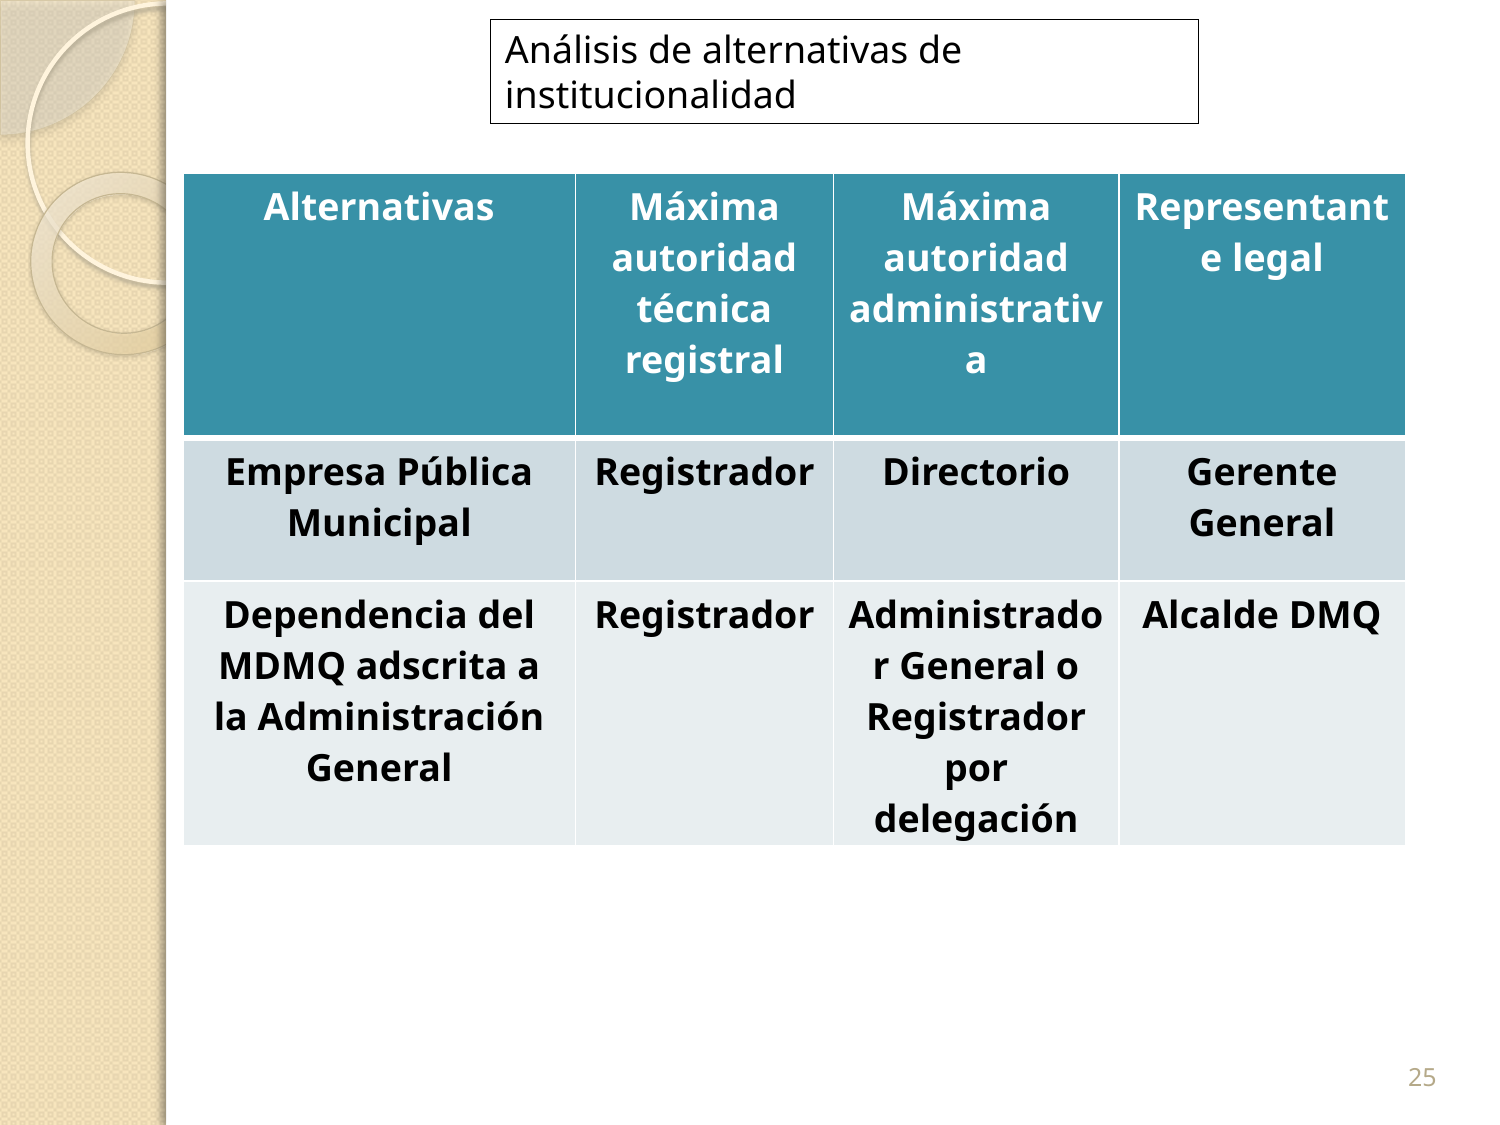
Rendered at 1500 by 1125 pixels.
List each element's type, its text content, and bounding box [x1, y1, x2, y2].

slide_number 25 [1374, 1042, 1471, 1103]
table_header Máxima autoridad técnica registral [576, 174, 833, 435]
table_cell Administrador General o Registrador por delegación [834, 582, 1118, 845]
table_header Representante legal [1120, 174, 1405, 435]
table_cell Gerente General [1120, 441, 1405, 580]
table_cell Directorio [834, 441, 1118, 580]
table_header Máxima autoridad administrativa [834, 174, 1118, 435]
table_cell Alcalde DMQ [1120, 582, 1405, 845]
table_cell Registrador [576, 441, 833, 580]
text_box Análisis de alternativas de institucionalidad [490, 19, 1199, 124]
table_cell Empresa Pública Municipal [184, 441, 575, 580]
table_cell Registrador [576, 582, 833, 845]
table_cell Dependencia del MDMQ adscrita a la Administración General [184, 582, 575, 845]
table_header Alternativas [184, 174, 575, 435]
